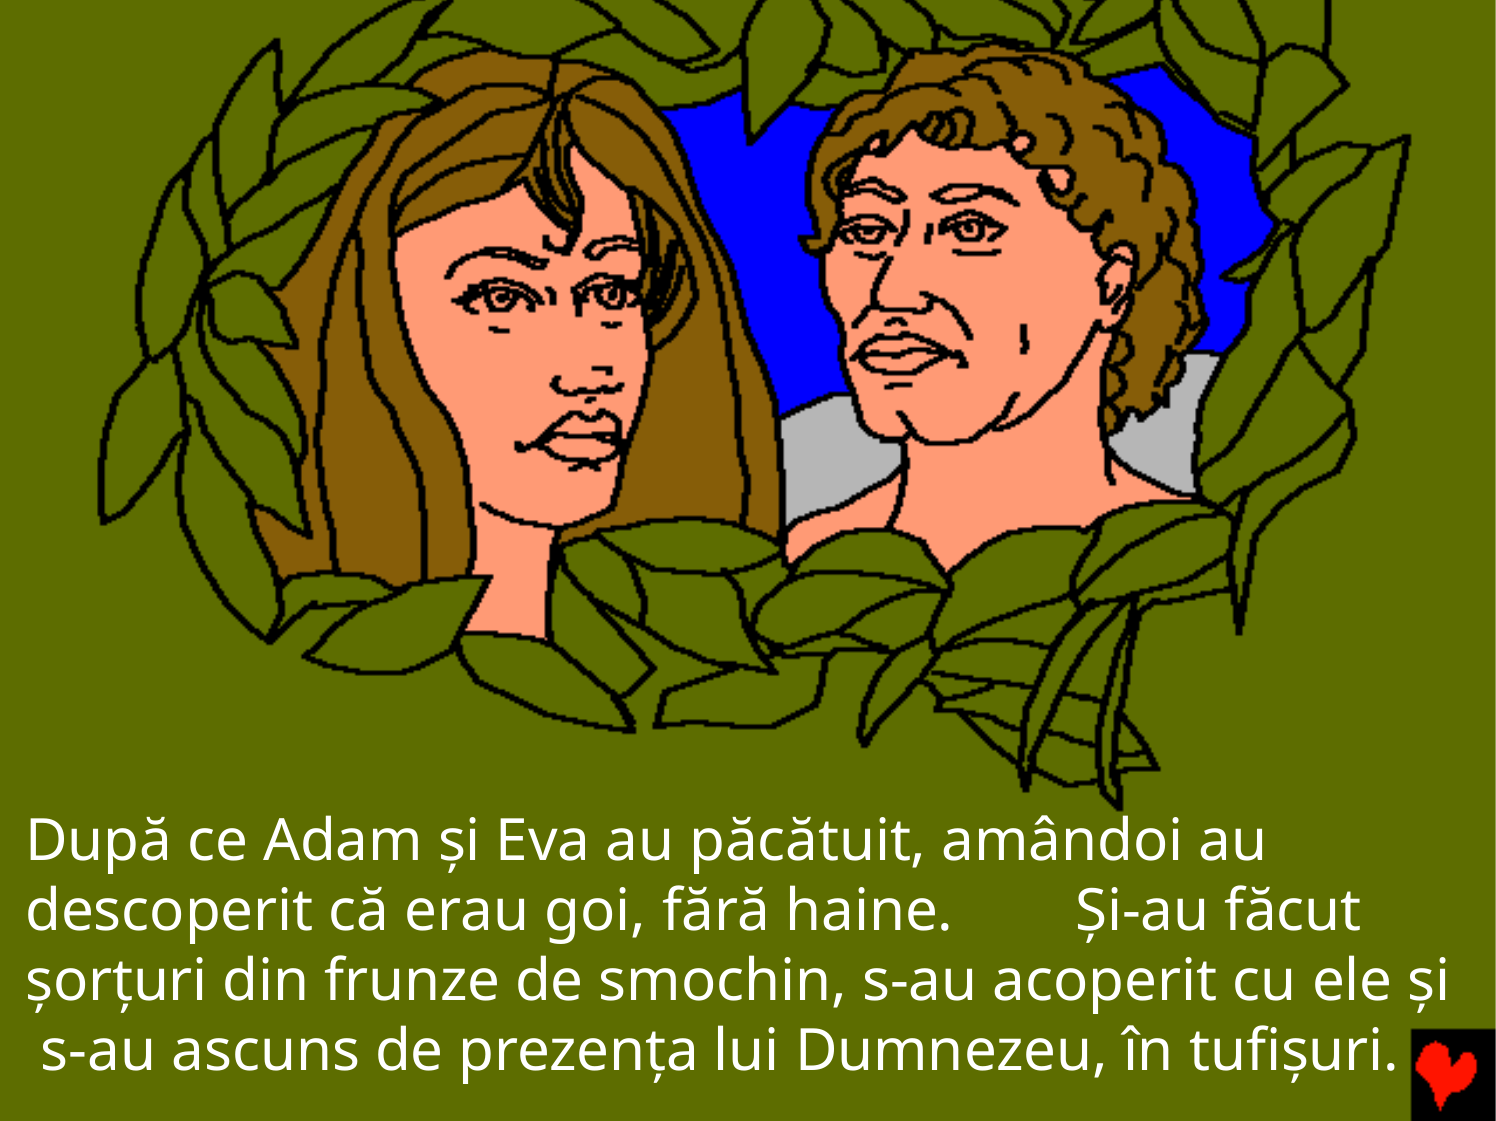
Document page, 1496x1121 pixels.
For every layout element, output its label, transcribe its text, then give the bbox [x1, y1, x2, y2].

text_box După ce Adam şi Eva au păcătuit, amândoi au descoperit că erau goi, fără haine. Şi-au făcut şorţuri din frunze de smochin, s-au acoperit cu ele şi s-au ascuns de prezenţa lui Dumnezeu, în tufişuri. [23, 800, 1459, 1083]
text_box [0, 0, 1496, 1121]
